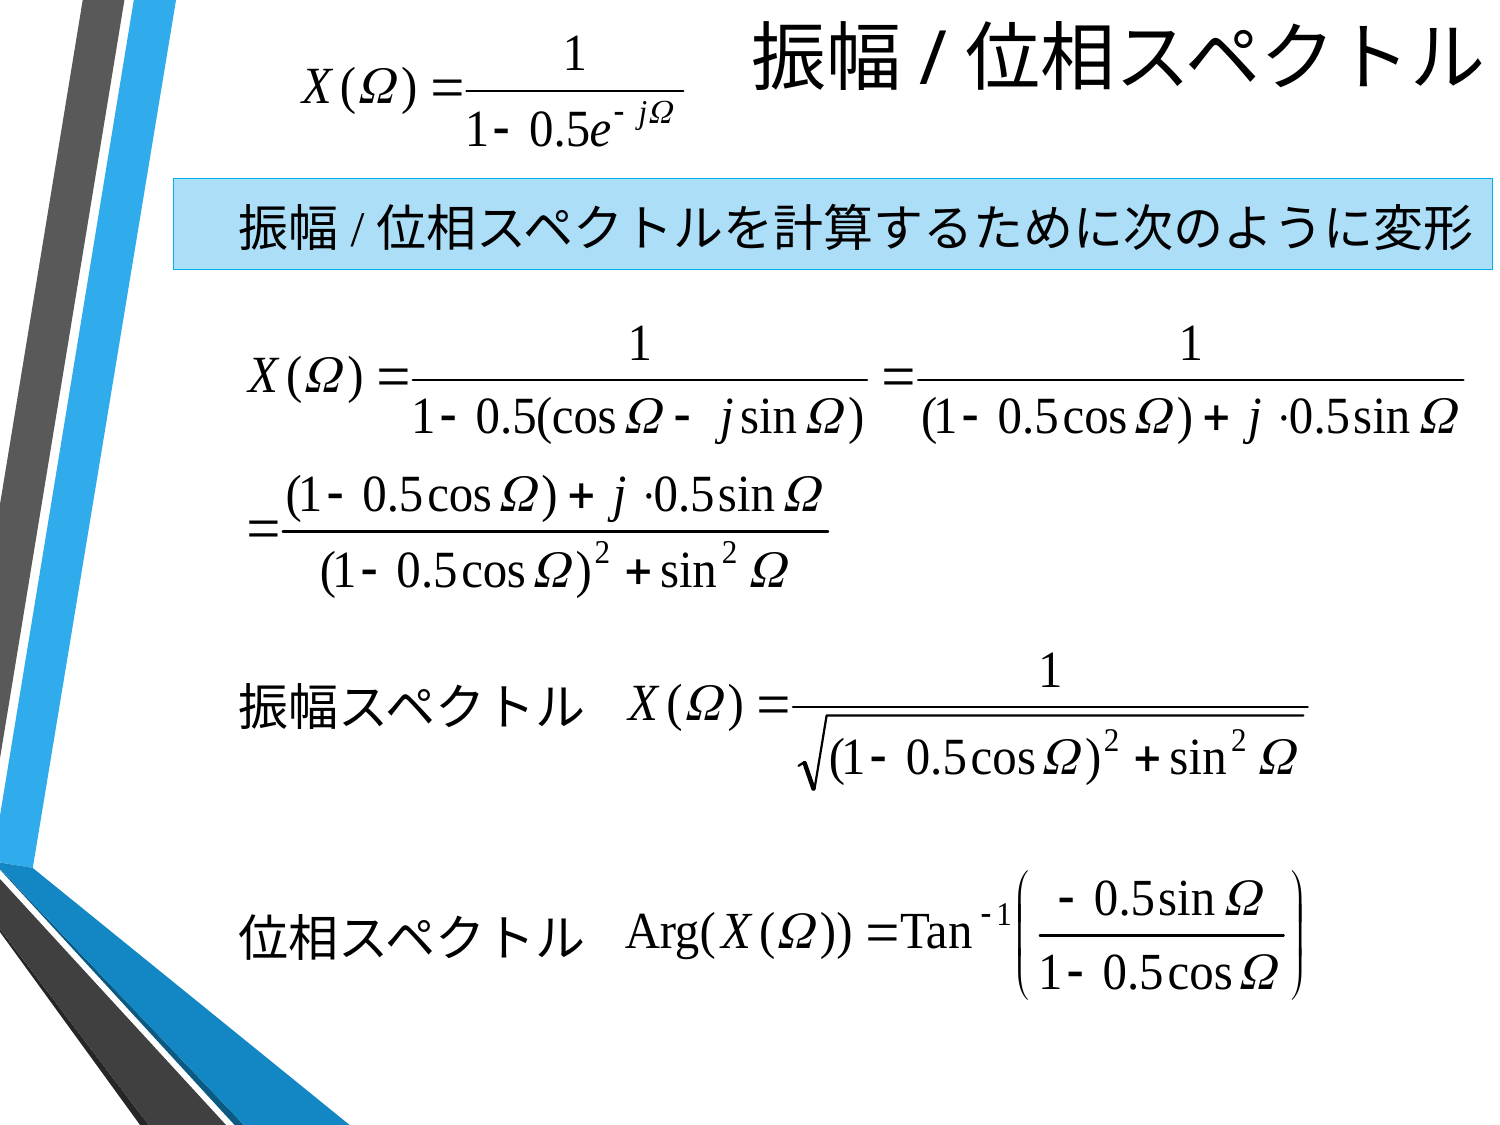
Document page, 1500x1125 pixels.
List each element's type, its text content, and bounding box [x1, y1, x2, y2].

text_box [235, 306, 1476, 611]
title 振幅/位相スペクトル [236, 0, 1500, 110]
text_box 振幅スペクトル [173, 657, 615, 748]
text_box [289, 17, 694, 161]
text_box 位相スペクトル [173, 889, 616, 980]
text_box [615, 634, 1319, 802]
list 振幅/位相スペクトルを計算するために次のように変形 [173, 178, 1493, 270]
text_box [616, 858, 1319, 1011]
